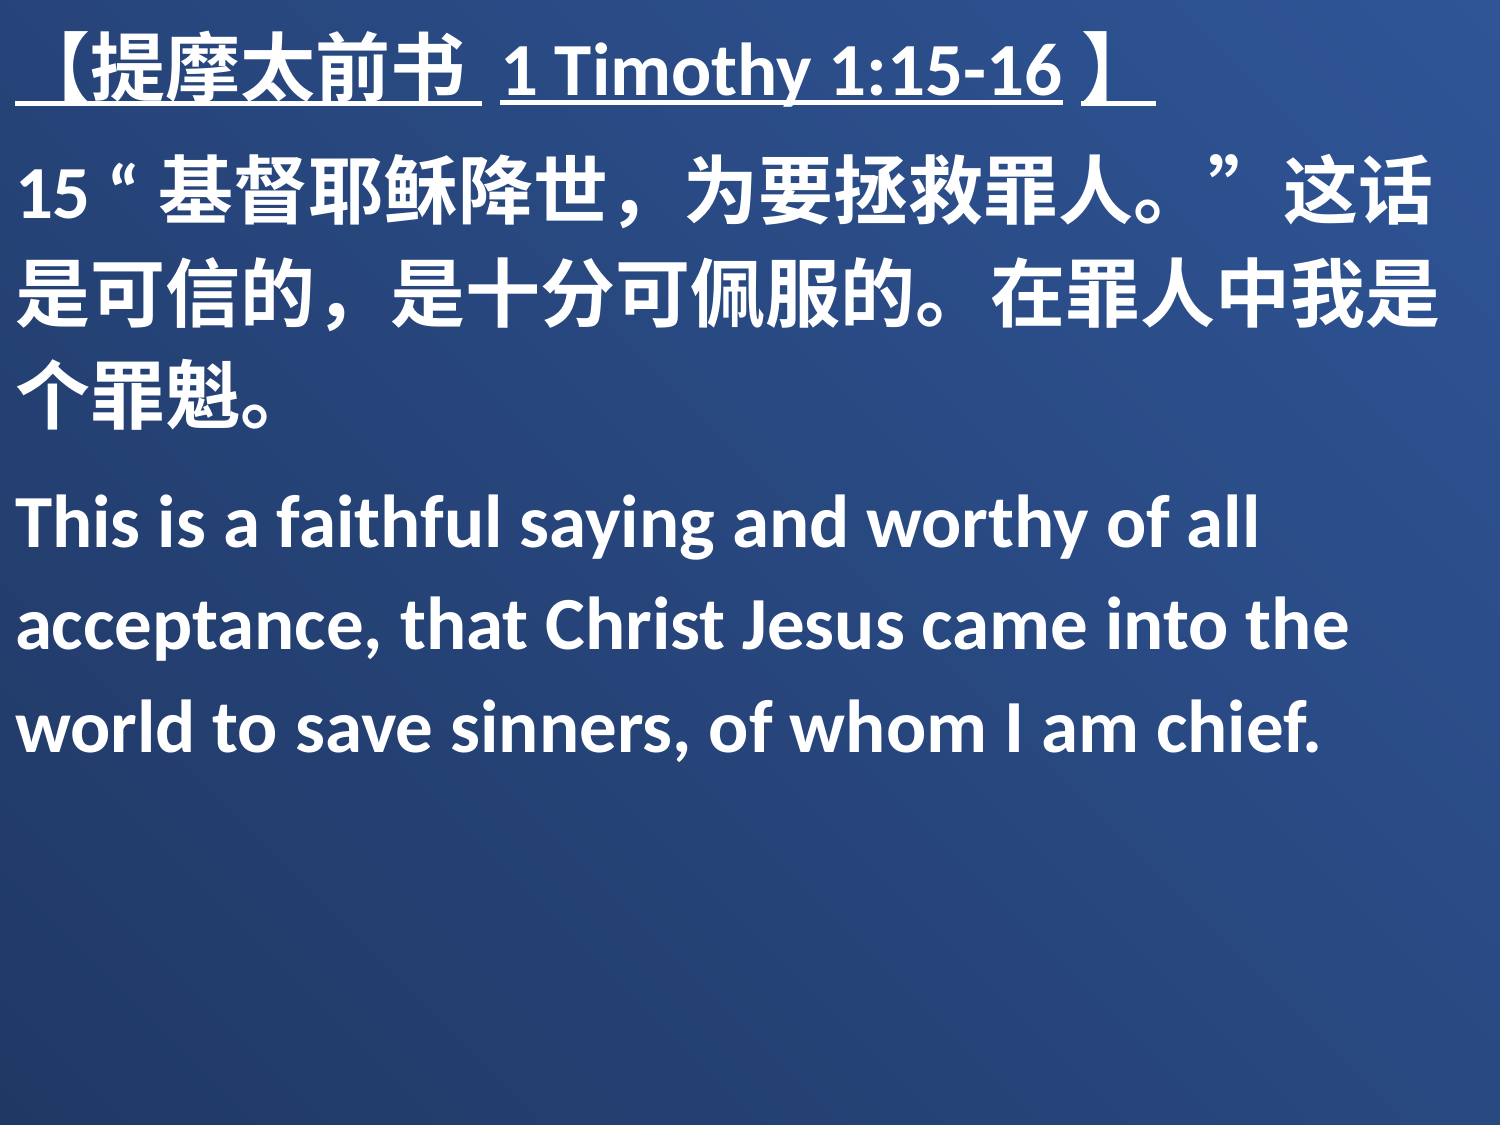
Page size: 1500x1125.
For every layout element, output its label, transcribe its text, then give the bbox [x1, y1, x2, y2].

subtitle 【提摩太前书 1 Timothy 1:15-16】 15 “基督耶稣降世，为要拯救罪人。”这话是可信的，是十分可佩服的。在罪人中我是个罪魁。 This is a faithful saying and worthy of all acceptance, that Christ Jesus came into the world to save sinners, of whom I am chief. [0, 0, 1500, 1125]
